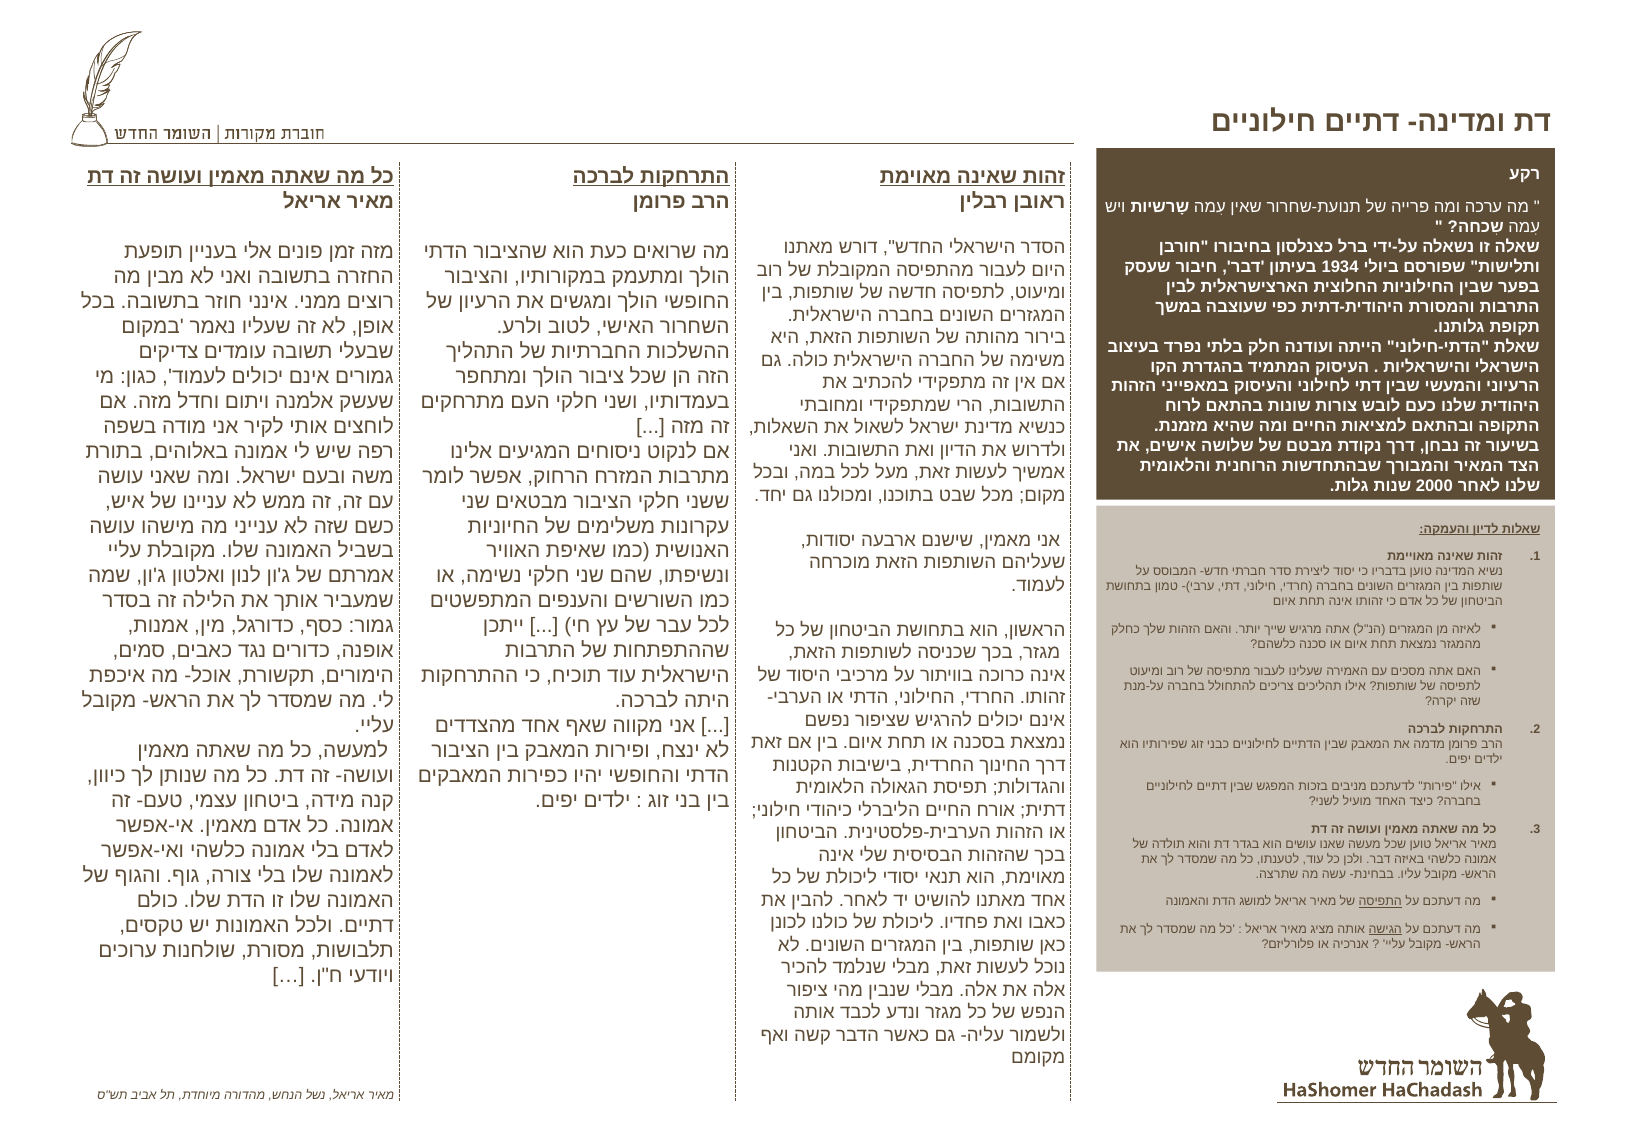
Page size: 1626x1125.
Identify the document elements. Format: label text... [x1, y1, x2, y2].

text_box רקע " מה ערכה ומה פרייה של תנועת-שחרור שאין עִמה שָרשיות ויש עִמה שִכחה? " שאלה זו נשאלה על-ידי ברל כצנלסון בחיבורו "חורבן ותלישות" שפורסם ביולי 1934 בעיתון 'דבר', חיבור שעסק בפער שבין החילוניות החלוצית הארצישראלית לבין התרבות והמסורת היהודית-דתית כפי שעוצבה במשך תקופת גלותנו. שאלת "הדתי-חילוני" הייתה ועודנה חלק בלתי נפרד בעיצוב הישראלי והישראליות . העיסוק המתמיד בהגדרת הקו הרעיוני והמעשי שבין דתי לחילוני והעיסוק במאפייני הזהות היהודית שלנו כעם לובש צורות שונות בהתאם לרוח התקופה ובהתאם למציאות החיים ומה שהיא מזמנת. בשיעור זה נבחן, דרך נקודת מבטם של שלושה אישים, את הצד המאיר והמבורך שבהתחדשות הרוחנית והלאומית שלנו לאחר 2000 שנות גלות. [1095, 147, 1556, 501]
title דת ומדינה- דתיים חילוניים [334, 99, 1566, 142]
text_box זהות שאינה מאוימת ראובן רבלין הסדר הישראלי החדש", דורש מאתנו היום לעבור מהתפיסה המקובלת של רוב ומיעוט, לתפיסה חדשה של שותפות, בין המגזרים השונים בחברה הישראלית. בירור מהותה של השותפות הזאת, היא משימה של החברה הישראלית כולה. גם אם אין זה מתפקידי להכתיב את התשובות, הרי שמתפקידי ומחובתי כנשיא מדינת ישראל לשאול את השאלות, ולדרוש את הדיון ואת התשובות. ואני אמשיך לעשות זאת, מעל לכל במה, ובכל מקום; מכל שבט בתוכנו, ומכולנו גם יחד. אני מאמין, שישנם ארבעה יסודות, שעליהם השותפות הזאת מוכרחה לעמוד. הראשון, הוא בתחושת הביטחון של כל מגזר, בכך שכניסה לשותפות הזאת, אינה כרוכה בוויתור על מרכיבי היסוד של זהותו. החרדי, החילוני, הדתי או הערבי- אינם יכולים להרגיש שציפור נפשם נמצאת בסכנה או תחת איום. בין אם זאת דרך החינוך החרדית, בישיבות הקטנות והגדולות; תפיסת הגאולה הלאומית דתית; אורח החיים הליברלי כיהודי חילוני; או הזהות הערבית-פלסטינית. הביטחון בכך שהזהות הבסיסית שלי אינה מאוימת, הוא תנאי יסודי ליכולת של כל אחד מאתנו להושיט יד לאחר. להבין את כאבו ואת פחדיו. ליכולת של כולנו לכונן כאן שותפות, בין המגזרים השונים. לא נוכל לעשות זאת, מבלי שנלמד להכיר אלה את אלה. מבלי שנבין מהי ציפור הנפש של כל מגזר ונדע לכבד אותה ולשמור עליה- גם כאשר הדבר קשה ואף מקומם מתוך: נאום השבטים של נשיא המדינה ,רובי רבלין בכנס הרצליה. תשע"ה [739, 161, 1074, 1125]
text_box שאלות לדיון והעמקה: זהות שאינה מאויימת נשיא המדינה טוען בדבריו כי יסוד ליצירת סדר חברתי חדש- המבוסס על שותפות בין המגזרים השונים בחברה (חרדי, חילוני, דתי, ערבי)- טמון בתחושת הביטחון של כל אדם כי זהותו אינה תחת איום לאיזה מן המגזרים (הנ"ל) אתה מרגיש שייך יותר. והאם הזהות שלך כחלק מהמגזר נמצאת תחת איום או סכנה כלשהם? האם אתה מסכים עם האמירה שעלינו לעבור מתפיסה של רוב ומיעוט לתפיסה של שותפות? אילו תהליכים צריכים להתחולל בחברה על-מנת שזה יקרה? התרחקות לברכה הרב פרומן מדמה את המאבק שבין הדתיים לחילוניים כבני זוג שפירותיו הוא ילדים יפים. אילו "פירות" לדעתכם מניבים בזכות המפגש שבין דתיים לחילוניים בחברה? כיצד האחד מועיל לשני? כל מה שאתה מאמין ועושה זה דת מאיר אריאל טוען שכל מעשה שאנו עושים הוא בגדר דת והוא תולדה של אמונה כלשהי באיזה דבר. ולכן כל עוד, לטענתו, כל מה שמסדר לך את הראש- מקובל עליו. בבחינת- עשה מה שתרצה. מה דעתכם על התפיסה של מאיר אריאל למושג הדת והאמונה מה דעתכם על הגישה אותה מציג מאיר אריאל : 'כל מה שמסדר לך את הראש- מקובל עליי' ? אנרכיה או פלורליזם? [1095, 505, 1556, 973]
text_box התרחקות לברכה הרב פרומן מה שרואים כעת הוא שהציבור הדתי הולך ומתעמק במקורותיו, והציבור החופשי הולך ומגשים את הרעיון של השחרור האישי, לטוב ולרע. ההשלכות החברתיות של התהליך הזה הן שכל ציבור הולך ומתחפר בעמדותיו, ושני חלקי העם מתרחקים זה מזה [...] אם לנקוט ניסוחים המגיעים אלינו מתרבות המזרח הרחוק, אפשר לומר ששני חלקי הציבור מבטאים שני עקרונות משלימים של החיוניות האנושית (כמו שאיפת האוויר ונשיפתו, שהם שני חלקי נשימה, או כמו השורשים והענפים המתפשטים לכל עבר של עץ חי) [...] ייתכן שההתפתחות של התרבות הישראלית עוד תוכיח, כי ההתרחקות היתה לברכה. [...] אני מקווה שאף אחד מהצדדים לא ינצח, ופירות המאבק בין הציבור הדתי והחופשי יהיו כפירות המאבקים בין בני זוג : ילדים יפים. מתוך דבריו של הרב מנחם פרומן [404, 161, 738, 1103]
text_box כל מה שאתה מאמין ועושה זה דת מאיר אריאל מזה זמן פונים אלי בעניין תופעת החזרה בתשובה ואני לא מבין מה רוצים ממני. אינני חוזר בתשובה. בכל אופן, לא זה שעליו נאמר 'במקום שבעלי תשובה עומדים צדיקים גמורים אינם יכולים לעמוד', כגון: מי שעשק אלמנה ויתום וחדל מזה. אם לוחצים אותי לקיר אני מודה בשפה רפה שיש לי אמונה באלוהים, בתורת משה ובעם ישראל. ומה שאני עושה עם זה, זה ממש לא עניינו של איש, כשם שזה לא ענייני מה מישהו עושה בשביל האמונה שלו. מקובלת עליי אמרתם של ג'ון לנון ואלטון ג'ון, שמה שמעביר אותך את הלילה זה בסדר גמור: כסף, כדורגל, מין, אמנות, אופנה, כדורים נגד כאבים, סמים, הימורים, תקשורת, אוכל- מה איכפת לי. מה שמסדר לך את הראש- מקובל עליי. למעשה, כל מה שאתה מאמין ועושה- זה דת. כל מה שנותן לך כיוון, קנה מידה, ביטחון עצמי, טעם- זה אמונה. כל אדם מאמין. אי-אפשר לאדם בלי אמונה כלשהי ואי-אפשר לאמונה שלו בלי צורה, גוף. והגוף של האמונה שלו זו הדת שלו. כולם דתיים. ולכל האמונות יש טקסים, תלבושות, מסורת, שולחנות ערוכים ויודעי ח"ן. […] מאיר אריאל, נשל הנחש, מהדורה מיוחדת, תל אביב תש"ס [68, 161, 403, 1103]
